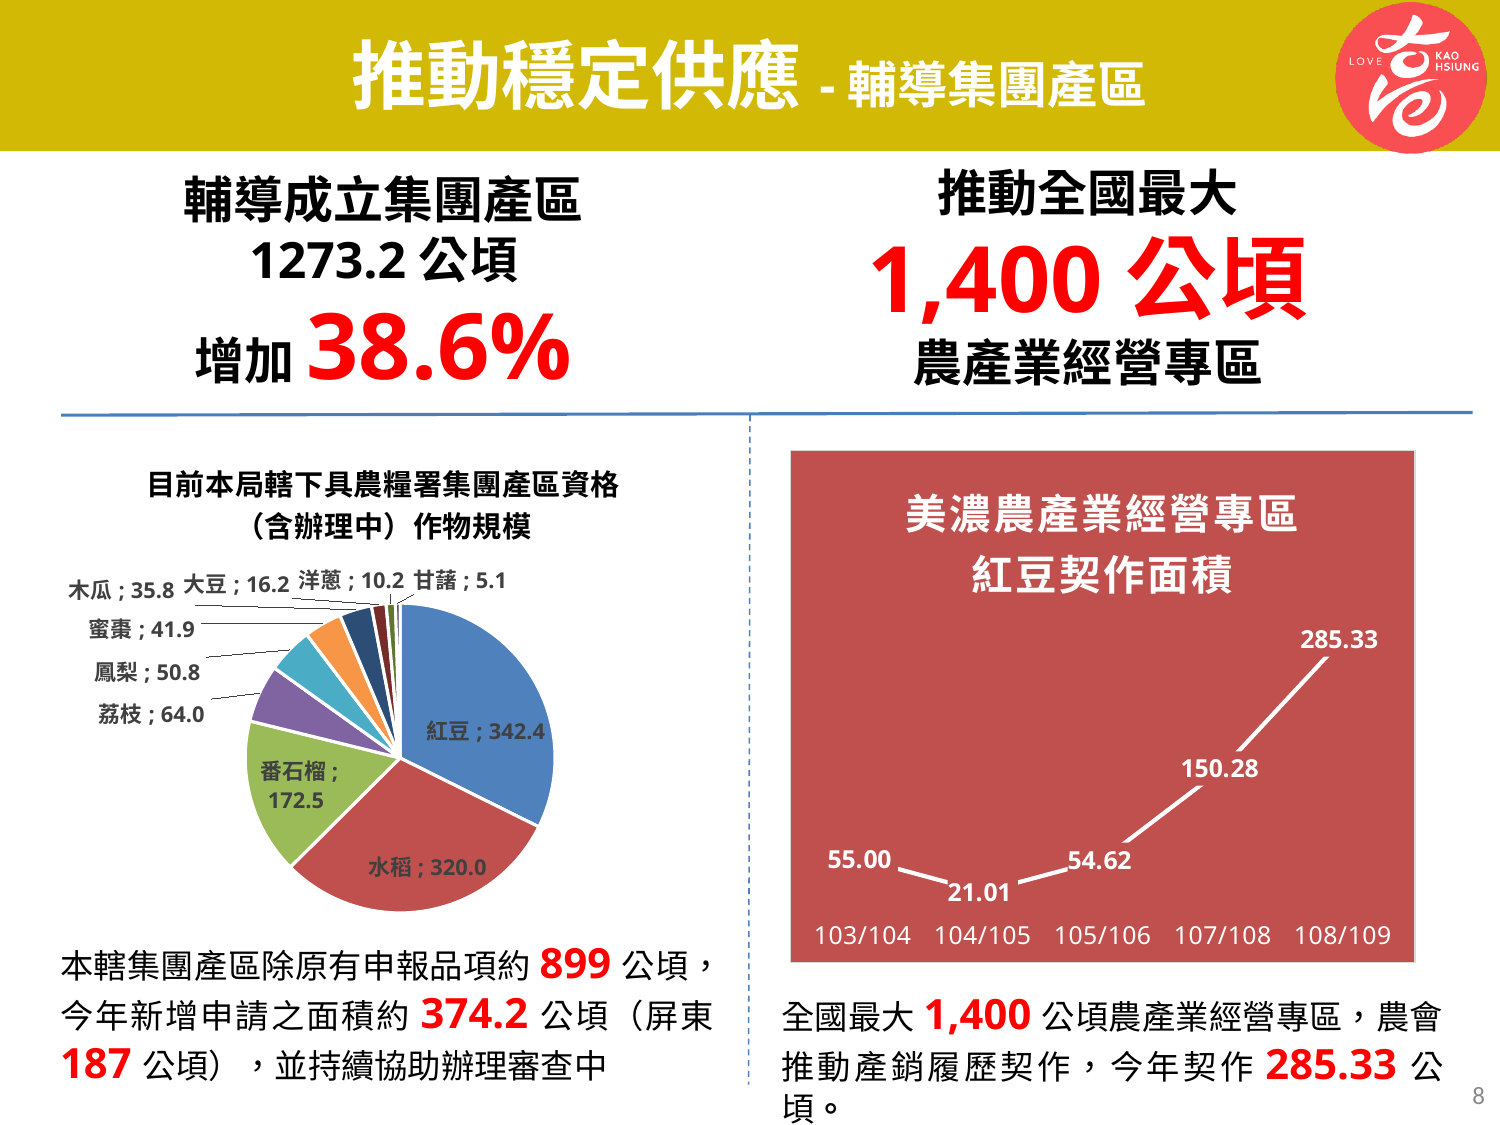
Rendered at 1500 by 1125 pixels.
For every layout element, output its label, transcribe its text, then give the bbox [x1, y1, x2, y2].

text_box 全國最大1,400公頃農產業經營專區，農會推動產銷履歷契作，今年契作285.33公頃。 [766, 980, 1459, 1125]
text_box 推動全國最大 1,400公頃 農產業經營專區 [808, 153, 1368, 399]
slide_number 8 [1149, 1065, 1500, 1125]
text_box 輔導成立集團產區 1273.2公頃 增加38.6% [54, 160, 714, 406]
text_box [60, 412, 1473, 416]
chart [61, 433, 706, 961]
text_box 本轄集團產區除原有申報品項約899公頃，今年新增申請之面積約374.2公頃（屏東187公頃），並持續協助辦理審查中 [45, 929, 738, 1095]
chart [789, 449, 1417, 964]
picture [1319, 1, 1500, 164]
text_box 推動穩定供應-輔導集團產區 [0, 0, 1320, 152]
